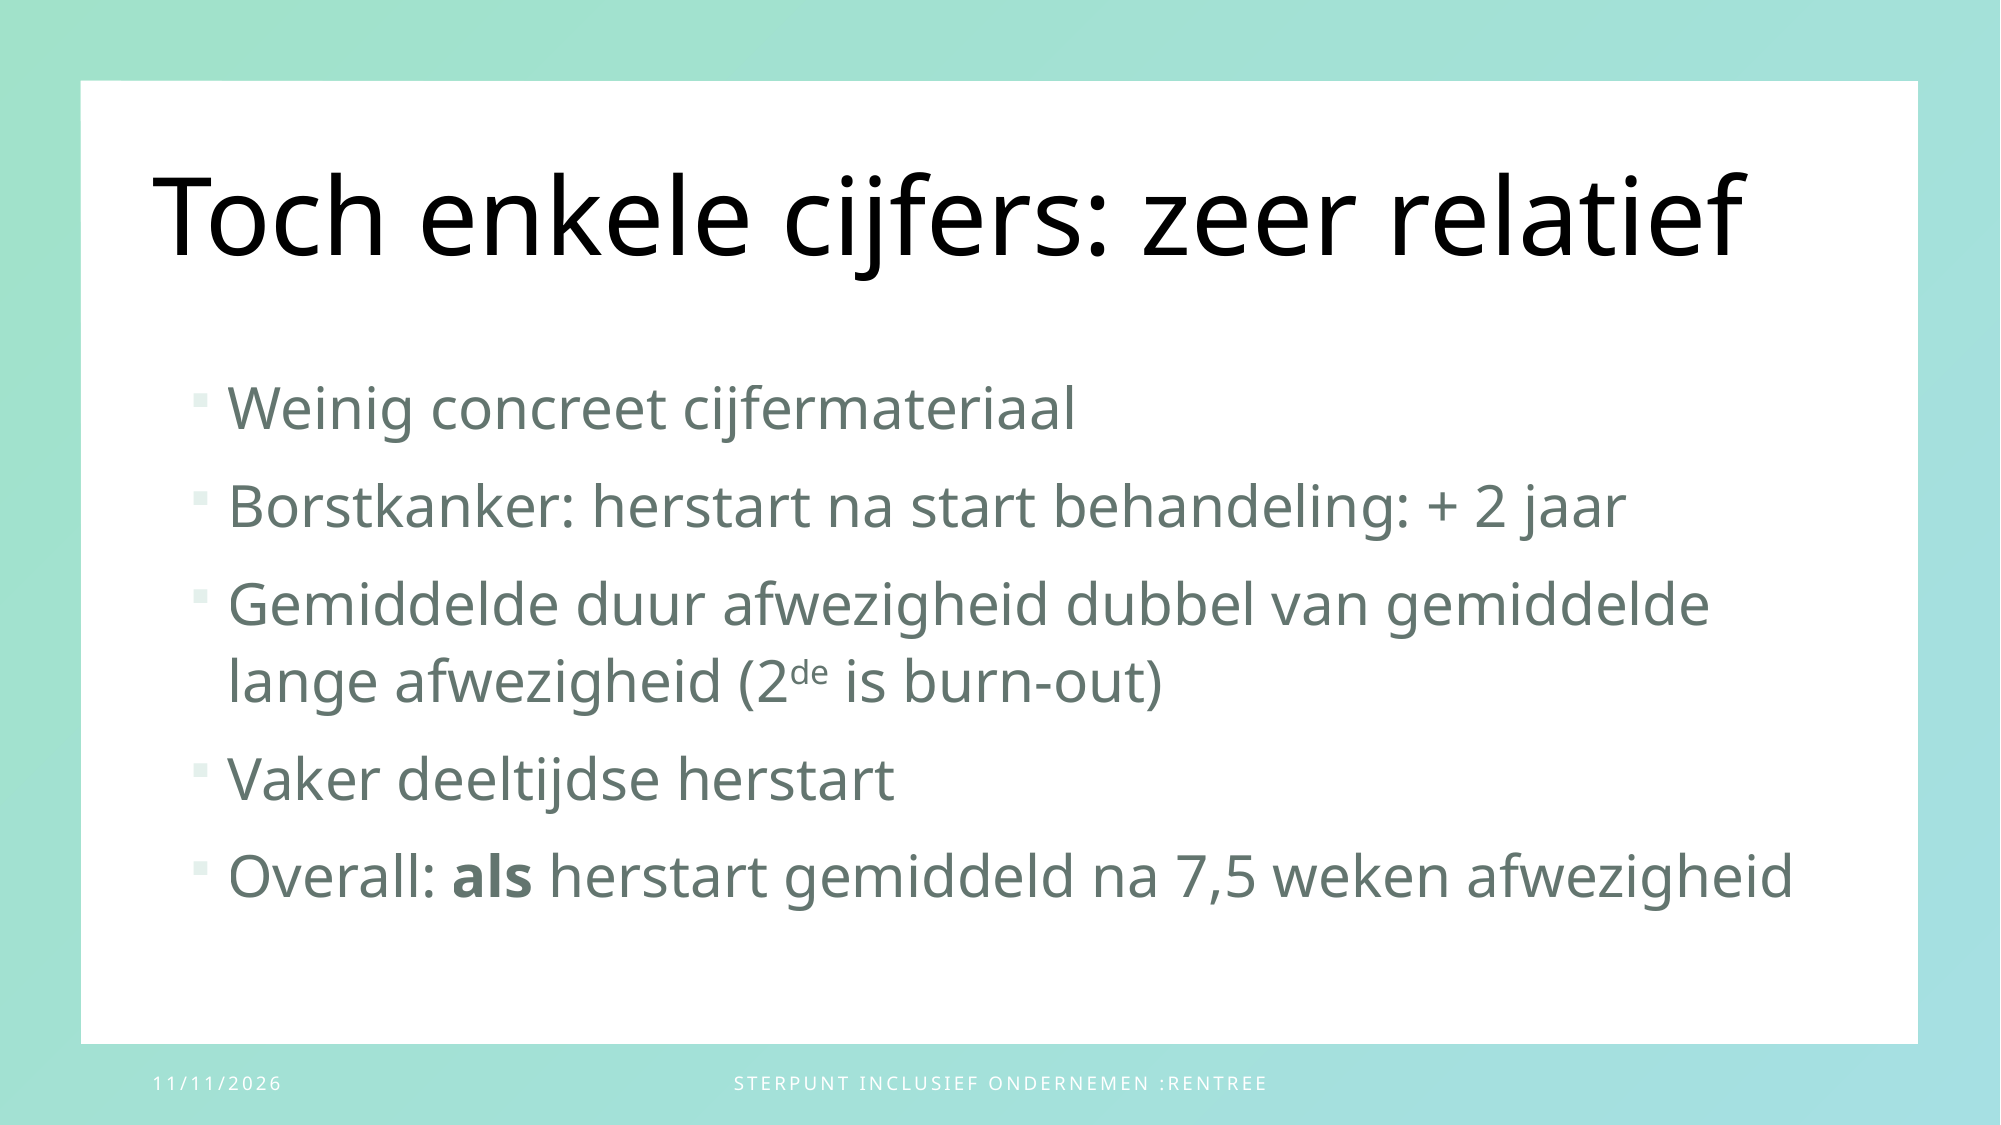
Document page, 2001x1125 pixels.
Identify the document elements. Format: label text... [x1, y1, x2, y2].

footer Sterpunt Inclusief Ondernemen :Rentree [662, 1054, 1338, 1115]
list Weinig concreet cijfermateriaal Borstkanker: herstart na start behandeling: + 2 jaar Gemiddelde duur afwezigheid dubbel van gemiddelde lange afwezigheid (2de is burn-out) Vaker deeltijdse herstart Overall: als herstart gemiddeld na 7,5 weken afwezigheid [137, 357, 1863, 1014]
title Toch enkele cijfers: zeer relatief [137, 111, 1863, 330]
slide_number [137, 1054, 588, 1115]
